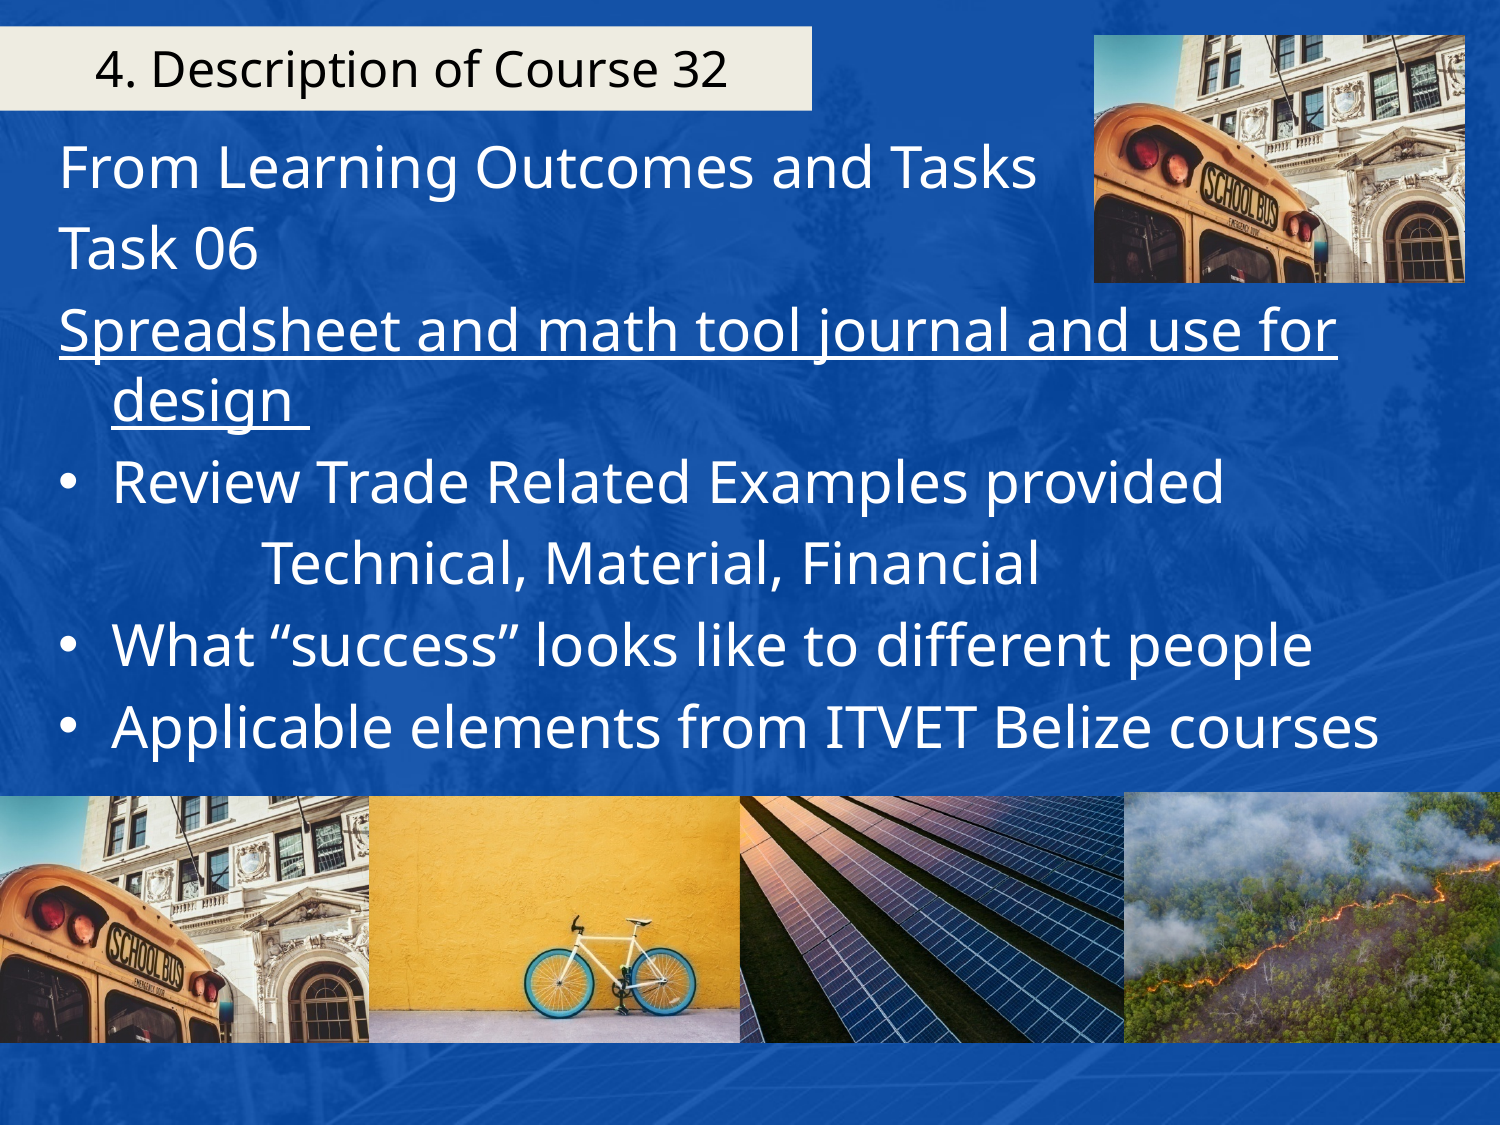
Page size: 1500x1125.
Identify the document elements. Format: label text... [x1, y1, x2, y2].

title 4. Description of Course 32 [24, 11, 802, 123]
picture [0, 0, 1500, 1125]
list From Learning Outcomes and Tasks Task 06 Spreadsheet and math tool journal and use for design Review Trade Related Examples provided Technical, Material, Financial What “success” looks like to different people Applicable elements from ITVET Belize courses [43, 122, 1476, 686]
